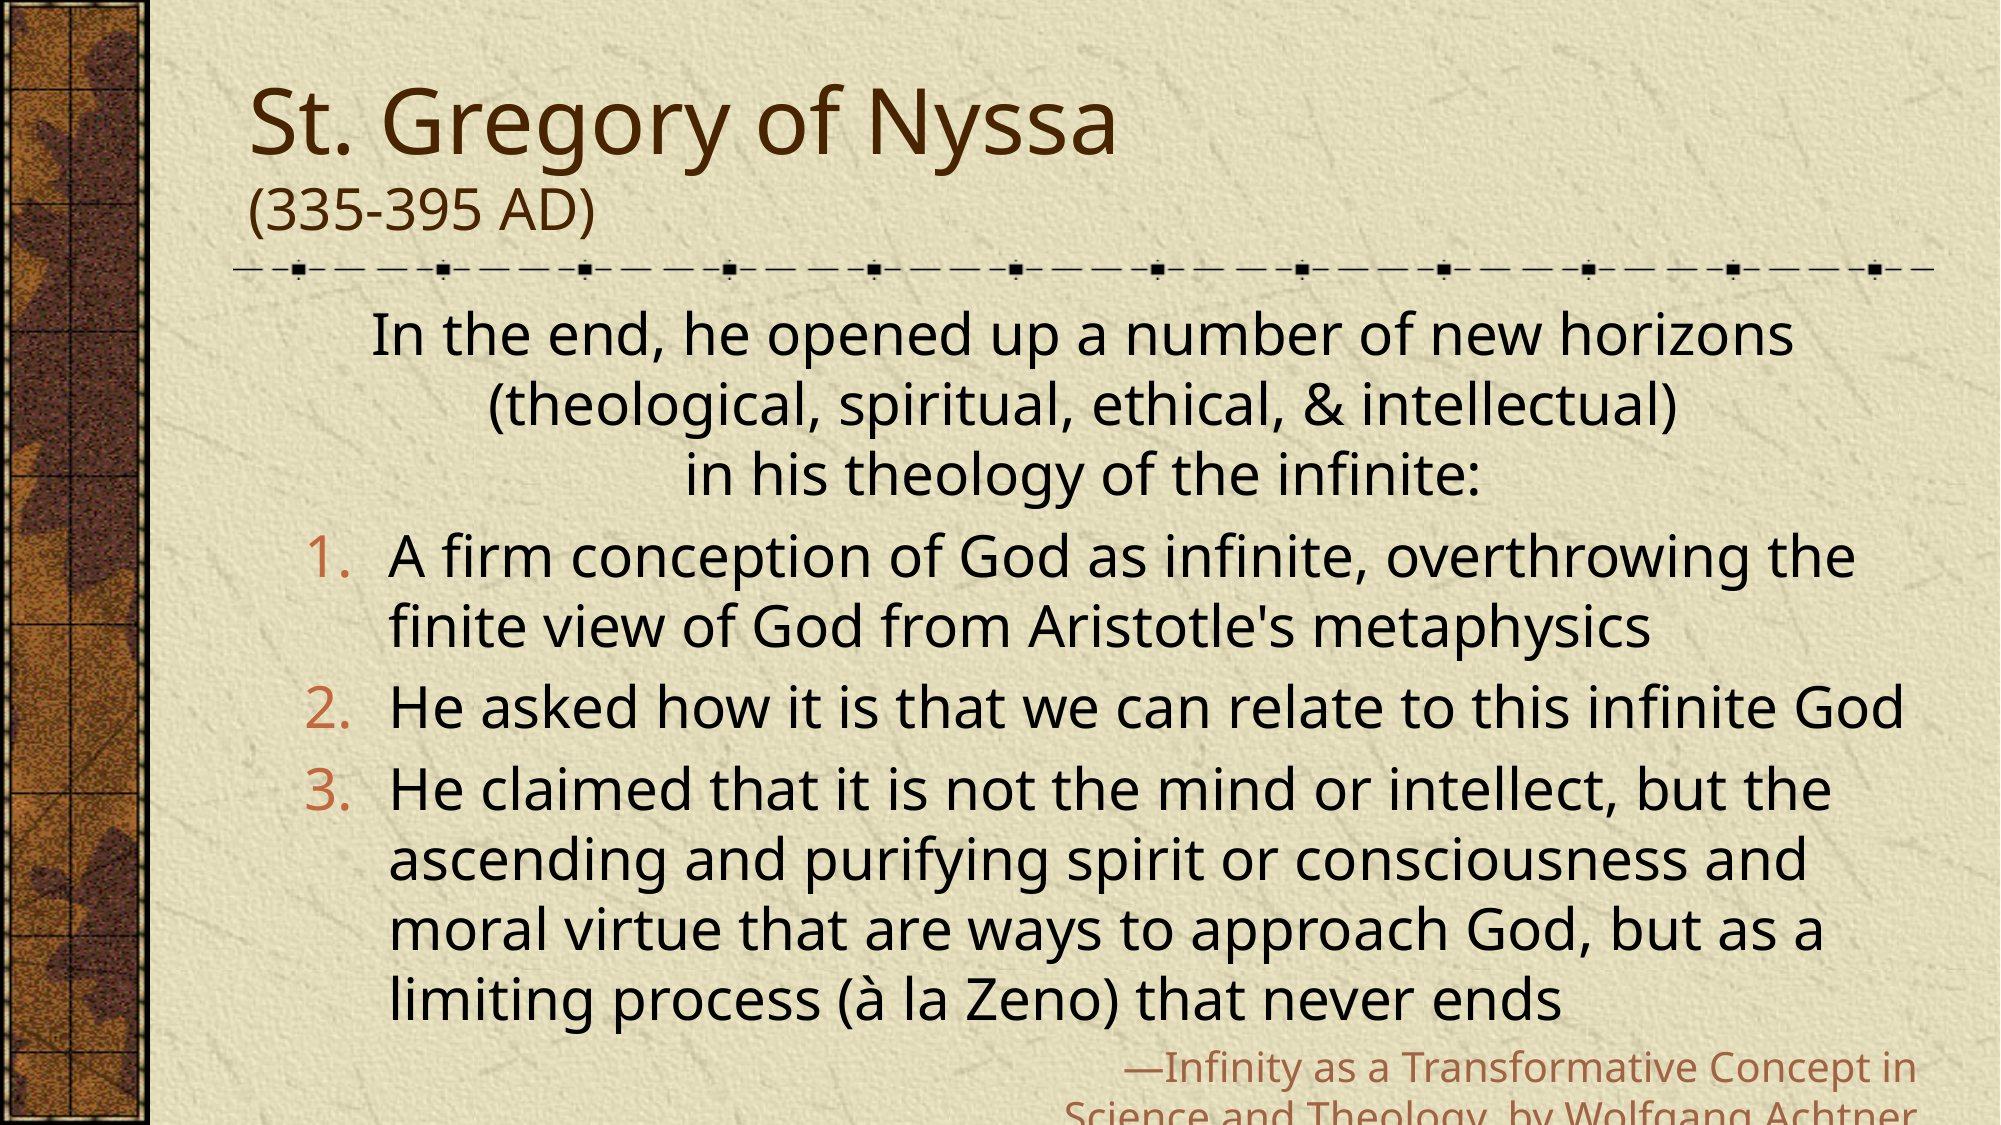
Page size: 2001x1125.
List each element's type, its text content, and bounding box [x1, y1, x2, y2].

list In the end, he opened up a number of new horizons (theological, spiritual, ethical, & intellectual) in his theology of the infinite: A firm conception of God as infinite, overthrowing the finite view of God from Aristotle's metaphysics He asked how it is that we can relate to this infinite God He claimed that it is not the mind or intellect, but the ascending and purifying spirit or consciousness and moral virtue that are ways to approach God, but as a limiting process (à la Zeno) that never ends —Infinity as a Transformative Concept in Science and Theology, by Wolfgang Achtner [233, 289, 1934, 1100]
picture [0, 0, 2001, 1125]
title St. Gregory of Nyssa (335-395 AD) [233, 62, 1934, 250]
